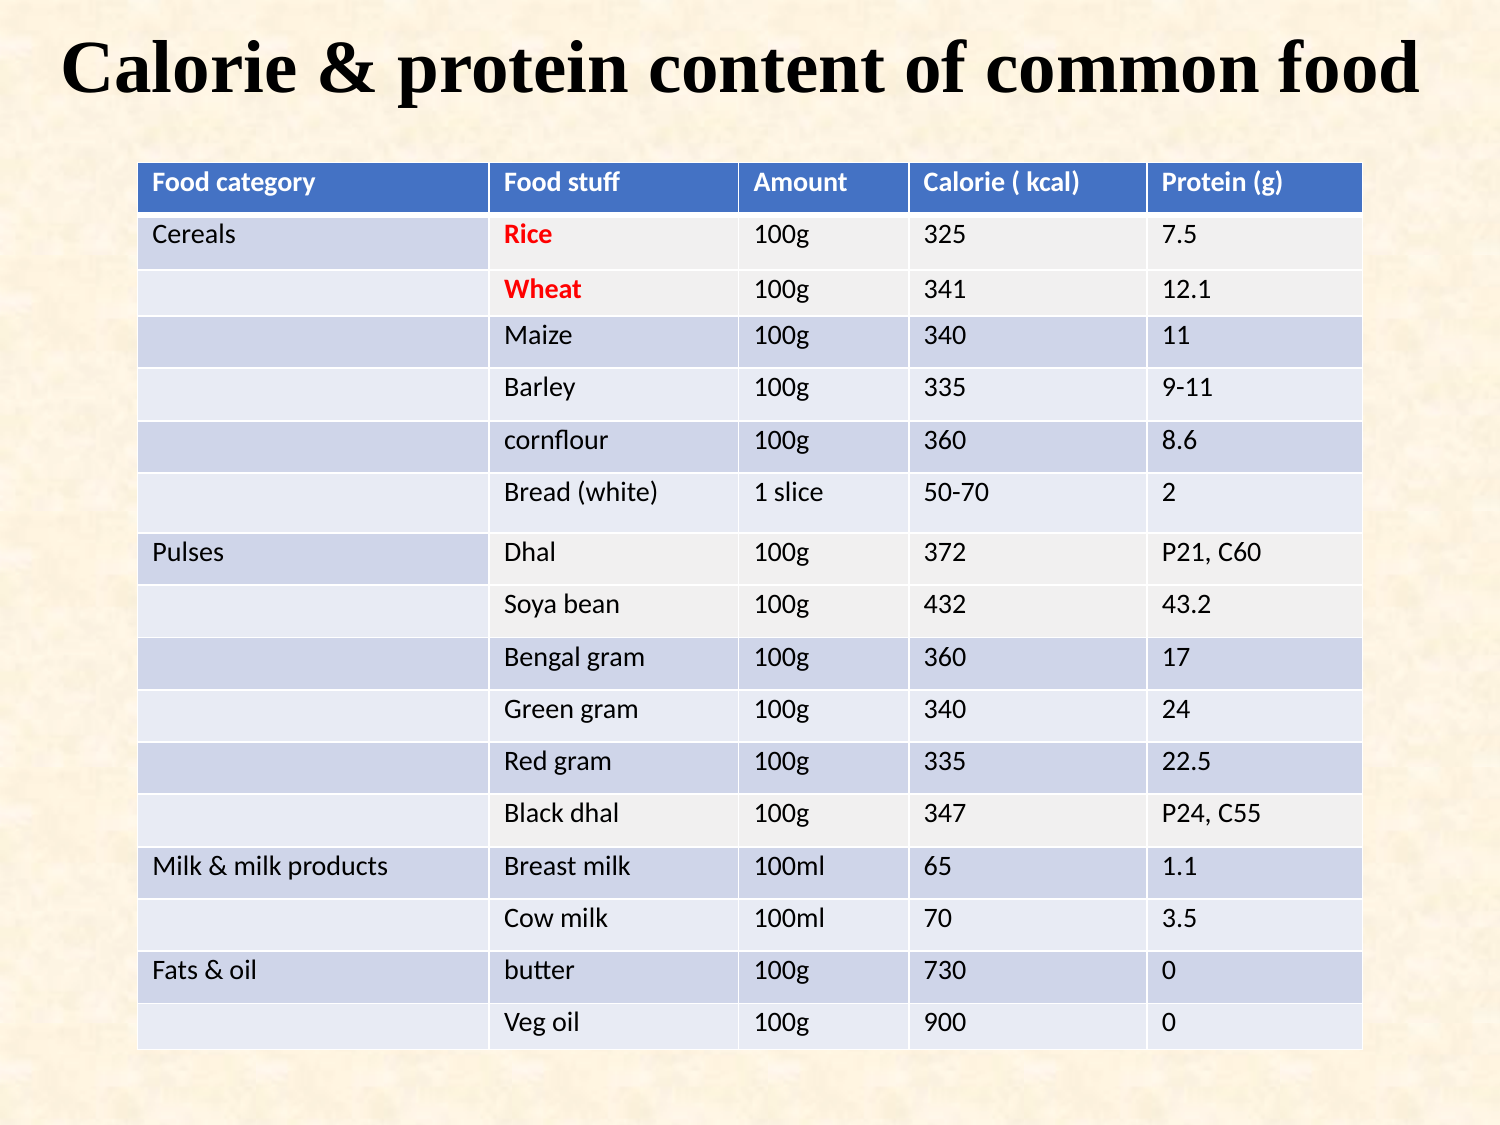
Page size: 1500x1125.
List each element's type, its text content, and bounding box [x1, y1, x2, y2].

table_header Protein (g) [1148, 163, 1362, 212]
table_cell 100ml [739, 900, 908, 950]
table_cell [138, 369, 488, 420]
table_cell Wheat [490, 271, 738, 315]
table_cell 100g [739, 218, 908, 269]
table_cell 372 [910, 534, 1146, 584]
table_cell 100g [739, 586, 908, 637]
table_cell 325 [910, 218, 1146, 269]
title Calorie & protein content of common food [0, 0, 1500, 138]
table_cell Dhal [490, 534, 738, 584]
table_cell 340 [910, 317, 1146, 367]
table_cell Barley [490, 369, 738, 420]
table_cell Soya bean [490, 586, 738, 637]
table_cell Cereals [138, 218, 488, 269]
table_cell 8.6 [1148, 422, 1362, 472]
table_cell 1 slice [739, 474, 908, 532]
table_header Food category [138, 163, 488, 212]
table_cell 0 [1148, 1004, 1362, 1049]
table_header Amount [739, 163, 908, 212]
table_cell 7.5 [1148, 218, 1362, 269]
table_cell 76 [0, 138, 1500, 1125]
table_cell 100g [739, 952, 908, 1003]
table_cell [138, 638, 488, 689]
table_cell Breast milk [490, 848, 738, 898]
table_cell P24, C55 [1148, 795, 1362, 846]
table_cell 100g [739, 1004, 908, 1049]
table_cell 347 [910, 795, 1146, 846]
table_cell 43.2 [1148, 586, 1362, 637]
table_cell [138, 474, 488, 532]
table_cell [138, 1004, 488, 1049]
table_cell 2 [1148, 474, 1362, 532]
table_cell Rice [490, 218, 738, 269]
table_cell 100g [739, 271, 908, 315]
table_cell Black dhal [490, 795, 738, 846]
table_cell P21, C60 [1148, 534, 1362, 584]
table_cell 730 [910, 952, 1146, 1003]
table_cell 0 [1148, 952, 1362, 1003]
table_cell 11 [1148, 317, 1362, 367]
table_cell 100g [739, 691, 908, 741]
table_cell [138, 743, 488, 793]
table_cell 70 [910, 900, 1146, 950]
table_cell [138, 422, 488, 472]
table_cell 432 [910, 586, 1146, 637]
table_cell Bread (white) [490, 474, 738, 532]
table_cell 3.5 [1148, 900, 1362, 950]
table_cell 12.1 [1148, 271, 1362, 315]
table_cell Bengal gram [490, 638, 738, 689]
table_cell Green gram [490, 691, 738, 741]
table_cell 100g [739, 422, 908, 472]
table_header Calorie ( kcal) [910, 163, 1146, 212]
table_cell [138, 586, 488, 637]
table_cell [138, 271, 488, 315]
table_cell 65 [910, 848, 1146, 898]
table_cell 22.5 [1148, 743, 1362, 793]
table_cell 9-11 [1148, 369, 1362, 420]
table_cell 100g [739, 795, 908, 846]
table_cell 17 [1148, 638, 1362, 689]
table_cell 100ml [739, 848, 908, 898]
table_cell 100g [739, 317, 908, 367]
table_cell Maize [490, 317, 738, 367]
table_cell 50-70 [910, 474, 1146, 532]
table_cell 340 [910, 691, 1146, 741]
table_cell 341 [910, 271, 1146, 315]
table_cell 100g [739, 638, 908, 689]
table_cell 335 [910, 743, 1146, 793]
table_cell cornflour [490, 422, 738, 472]
table_cell 100g [739, 534, 908, 584]
table_cell Fats & oil [138, 952, 488, 1003]
table_cell Cow milk [490, 900, 738, 950]
table_cell 900 [910, 1004, 1146, 1049]
table_cell [138, 795, 488, 846]
table_cell 24 [1148, 691, 1362, 741]
table_cell Pulses [138, 534, 488, 584]
table_cell Milk & milk products [138, 848, 488, 898]
table_cell 360 [910, 638, 1146, 689]
table_cell 1.1 [1148, 848, 1362, 898]
table_cell Veg oil [490, 1004, 738, 1049]
table_cell [138, 317, 488, 367]
table_cell 100g [739, 369, 908, 420]
table_cell Red gram [490, 743, 738, 793]
table_cell 335 [910, 369, 1146, 420]
table_cell [138, 691, 488, 741]
table_cell butter [490, 952, 738, 1003]
table_cell 100g [739, 743, 908, 793]
table_header Food stuff [490, 163, 738, 212]
table_cell 360 [910, 422, 1146, 472]
table_cell [138, 900, 488, 950]
